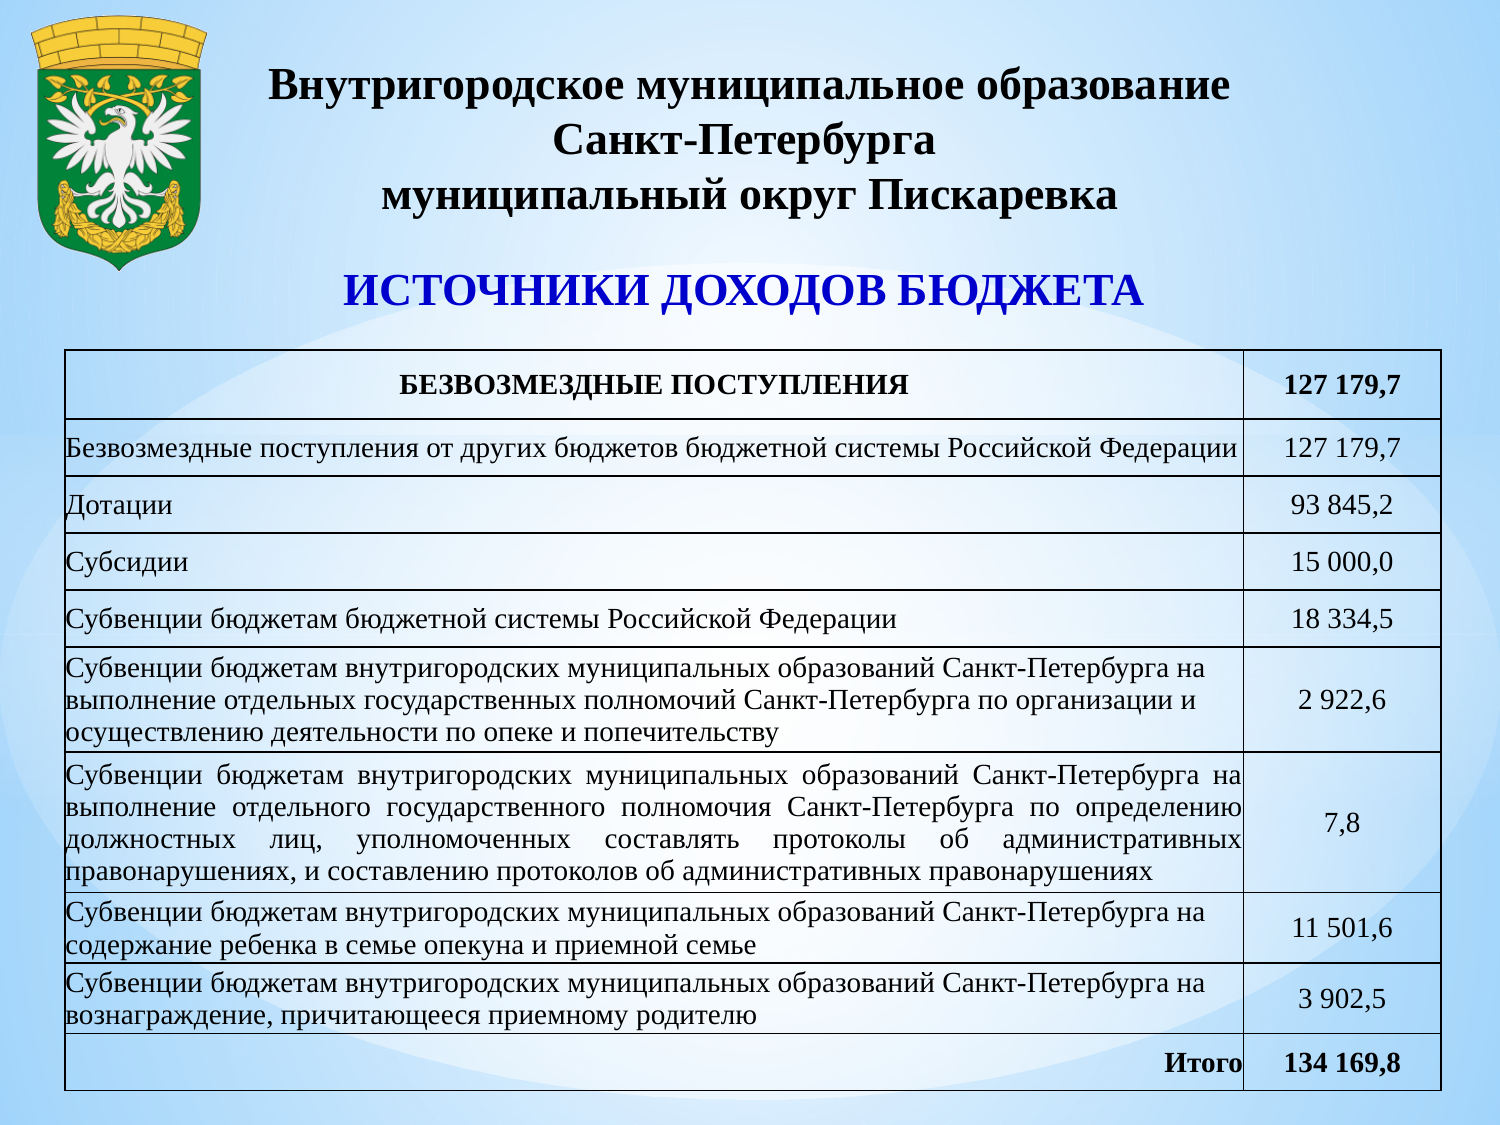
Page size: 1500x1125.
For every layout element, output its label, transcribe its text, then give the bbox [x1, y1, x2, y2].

table_cell Итого [66, 1034, 1243, 1090]
table_cell 3 902,5 [1244, 964, 1440, 1033]
table_cell 11 501,6 [1244, 893, 1440, 962]
picture [30, 15, 209, 272]
table_cell Субвенции бюджетам бюджетной системы Российской Федерации [66, 591, 1243, 646]
table_cell Субвенции бюджетам внутригородских муниципальных образований Санкт-Петербурга на выполнение отдельного государственного полномочия Санкт-Петербурга по определению должностных лиц, уполномоченных составлять протоколы об административных правонарушениях, и составлению протоколов об административных правонарушениях [66, 753, 1243, 892]
table_cell 18 334,5 [1244, 591, 1440, 646]
table_cell Субвенции бюджетам внутригородских муниципальных образований Санкт-Петербурга на вознаграждение, причитающееся приемному родителю [66, 964, 1243, 1033]
table_cell 7,8 [1244, 753, 1440, 892]
table_cell Субвенции бюджетам внутригородских муниципальных образований Санкт-Петербурга на содержание ребенка в семье опекуна и приемной семье [66, 893, 1243, 962]
table_cell 93 845,2 [1244, 477, 1440, 532]
table_header 127 179,7 [1244, 351, 1440, 418]
table_cell Субвенции бюджетам внутригородских муниципальных образований Санкт-Петербурга на выполнение отдельных государственных полномочий Санкт-Петербурга по организации и осуществлению деятельности по опеке и попечительству [66, 648, 1243, 751]
table_cell 15 000,0 [1244, 534, 1440, 589]
table_header БЕЗВОЗМЕЗДНЫЕ ПОСТУПЛЕНИЯ [66, 351, 1243, 418]
table_cell Субсидии [66, 534, 1243, 589]
text_box Внутригородское муниципальное образование Санкт-Петербурга муниципальный округ Пискаревка [0, 0, 1500, 272]
table_cell 134 169,8 [1244, 1034, 1440, 1090]
table_cell Дотации [66, 477, 1243, 532]
table_cell 2 922,6 [1244, 648, 1440, 751]
table_cell 127 179,7 [1244, 420, 1440, 475]
table_cell Безвозмездные поступления от других бюджетов бюджетной системы Российской Федерации [66, 420, 1243, 475]
text_box ИСТОЧНИКИ ДОХОДОВ БЮДЖЕТА [30, 251, 1459, 322]
